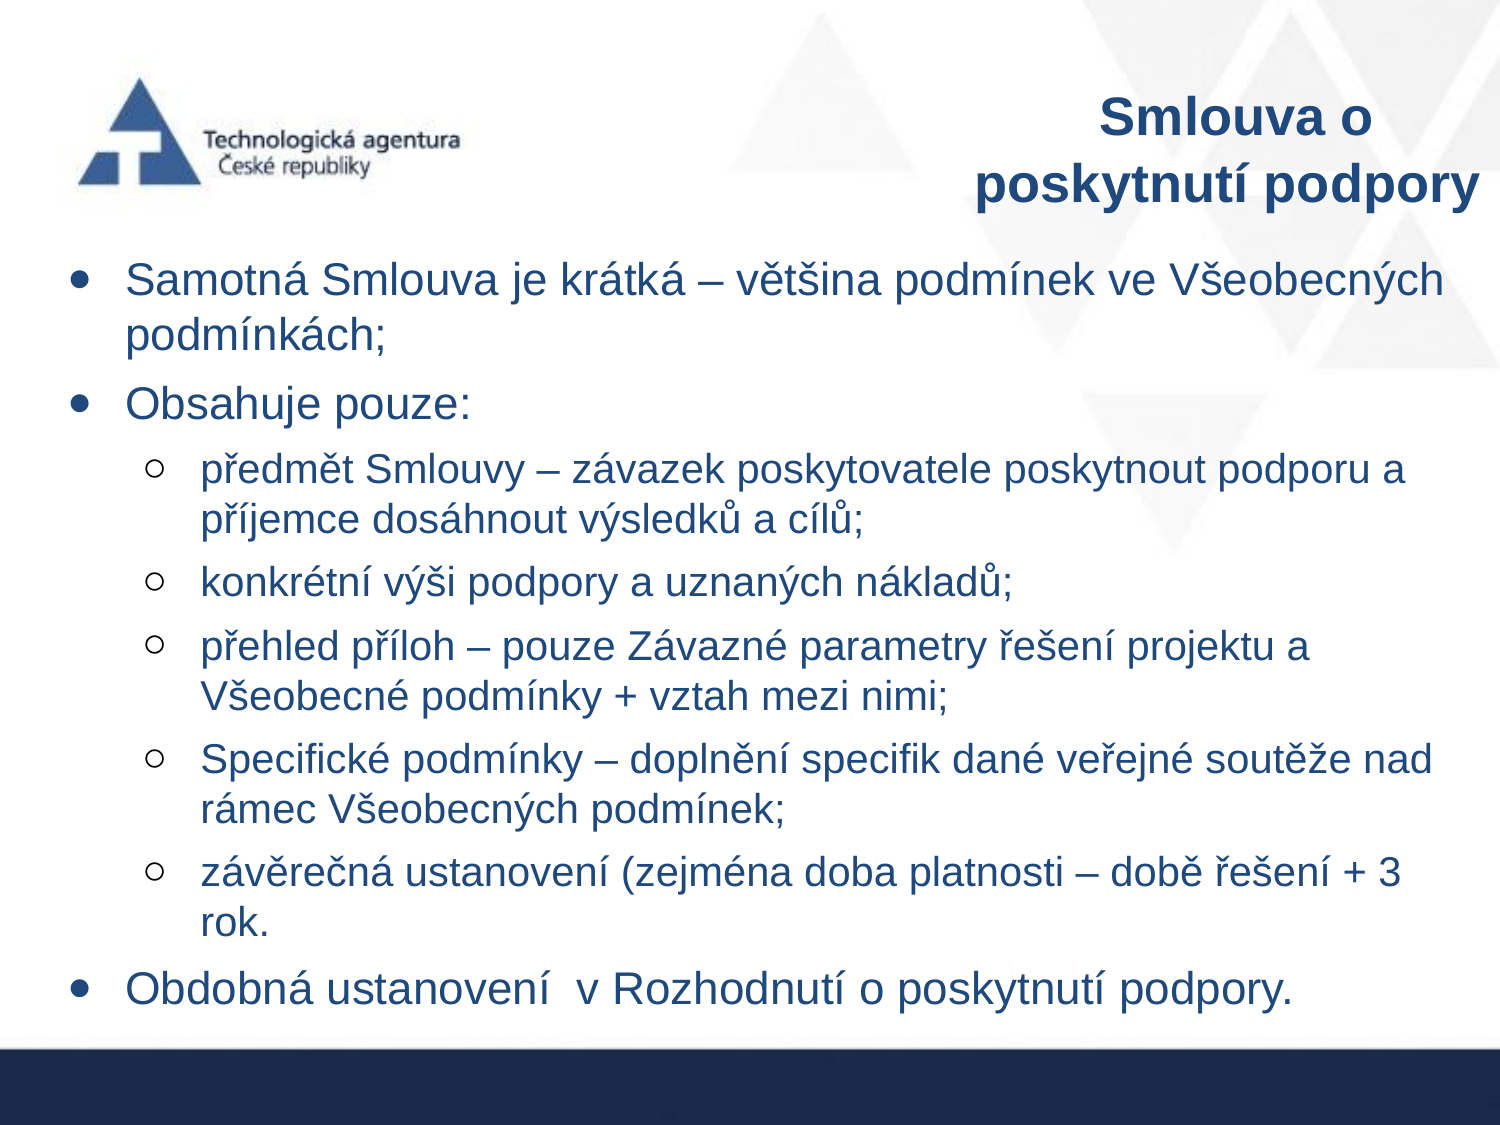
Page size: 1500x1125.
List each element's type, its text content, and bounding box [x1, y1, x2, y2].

list Samotná Smlouva je krátká – většina podmínek ve Všeobecných podmínkách; Obsahuje pouze: předmět Smlouvy – závazek poskytovatele poskytnout podporu a příjemce dosáhnout výsledků a cílů; konkrétní výši podpory a uznaných nákladů; přehled příloh – pouze Závazné parametry řešení projektu a Všeobecné podmínky + vztah mezi nimi; Specifické podmínky – doplnění specifik dané veřejné soutěže nad rámec Všeobecných podmínek; závěrečná ustanovení (zejména doba platnosti – době řešení + 3 rok. Obdobná ustanovení v Rozhodnutí o poskytnutí podpory. [35, 235, 1471, 1047]
picture [0, 0, 1500, 1125]
title Smlouva o poskytnutí podpory [955, 47, 1500, 236]
